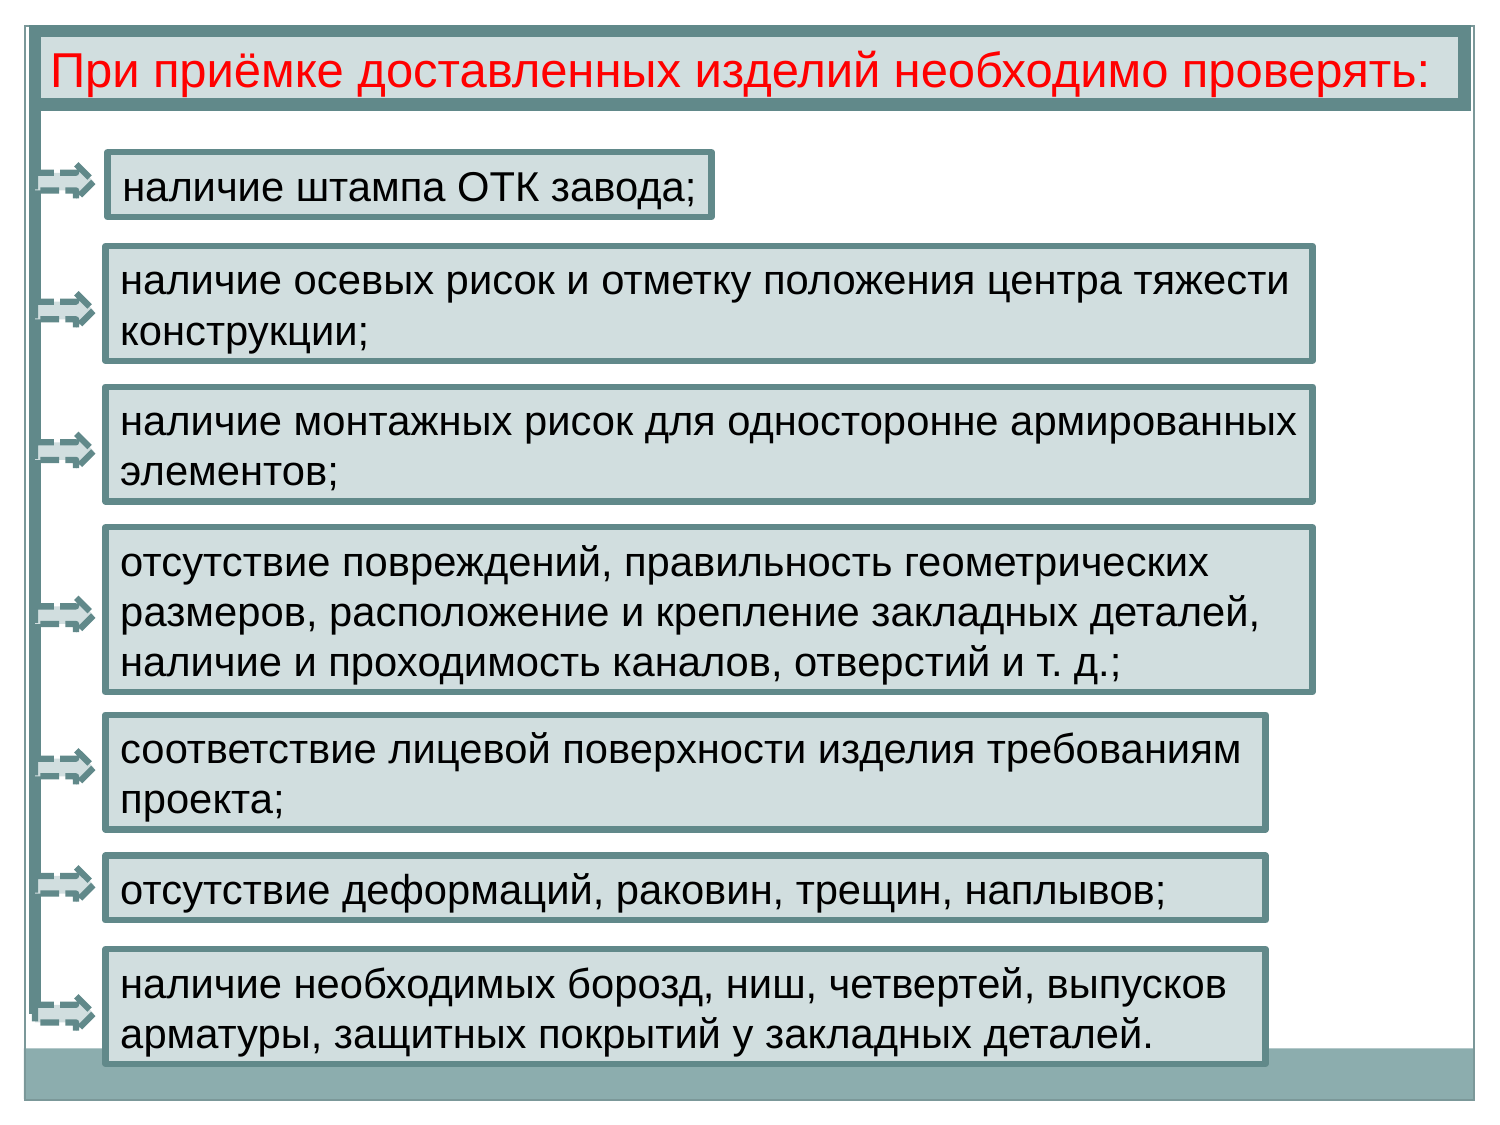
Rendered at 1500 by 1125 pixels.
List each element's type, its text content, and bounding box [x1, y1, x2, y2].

text_box [34, 749, 94, 787]
text_box отсутствие деформаций, раковин, трещин, наплывов; [105, 855, 1266, 921]
text_box наличие штампа ОТК завода; [107, 152, 712, 218]
text_box [34, 432, 94, 470]
text_box отсутствие повреждений, правильность геометрических размеров, расположение и крепление закладных деталей, наличие и проходимость каналов, отверстий и т. д.; [105, 527, 1313, 693]
text_box [34, 596, 94, 634]
text_box [34, 163, 94, 201]
text_box При приёмке доставленных изделий необходимо проверять: [35, 31, 1465, 105]
text_box наличие монтажных рисок для односторонне армированных элементов; [105, 386, 1313, 502]
text_box [34, 292, 94, 329]
text_box соответствие лицевой поверхности изделия требованиям проекта; [105, 714, 1266, 830]
text_box наличие осевых рисок и отметку положения центра тяжести конструкции; [105, 246, 1313, 361]
text_box [34, 866, 94, 904]
text_box наличие необходимых борозд, ниш, четвертей, выпусков арматуры, защитных покрытий у закладных деталей. [105, 949, 1266, 1064]
text_box [34, 995, 94, 1033]
